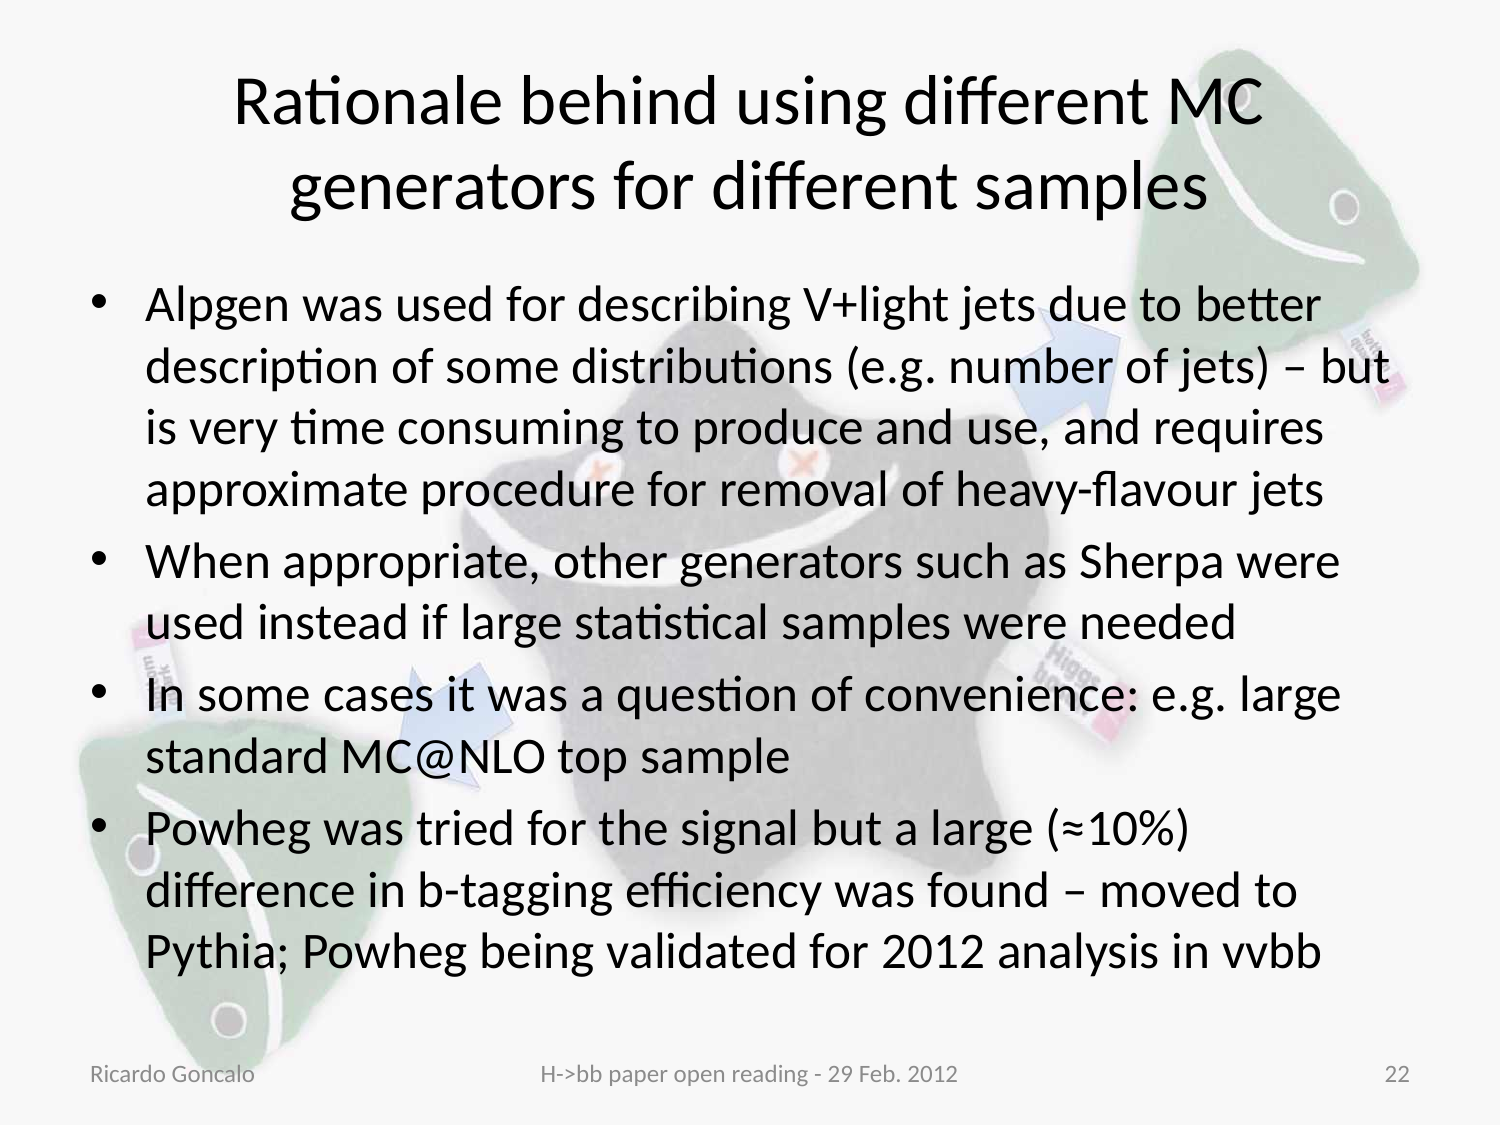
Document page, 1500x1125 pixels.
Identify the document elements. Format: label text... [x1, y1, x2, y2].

title Rationale behind using different MC generators for different samples [75, 45, 1425, 233]
slide_number Ricardo Goncalo [75, 1042, 425, 1103]
list Alpgen was used for describing V+light jets due to better description of some distributions (e.g. number of jets) – but is very time consuming to produce and use, and requires approximate procedure for removal of heavy-flavour jets When appropriate, other generators such as Sherpa were used instead if large statistical samples were needed In some cases it was a question of convenience: e.g. large standard MC@NLO top sample Powheg was tried for the signal but a large (≈10%) difference in b-tagging efficiency was found – moved to Pythia; Powheg being validated for 2012 analysis in vvbb [75, 262, 1425, 1005]
picture [0, 0, 1500, 1125]
slide_number 22 [1074, 1042, 1425, 1103]
footer H->bb paper open reading - 29 Feb. 2012 [512, 1042, 988, 1103]
